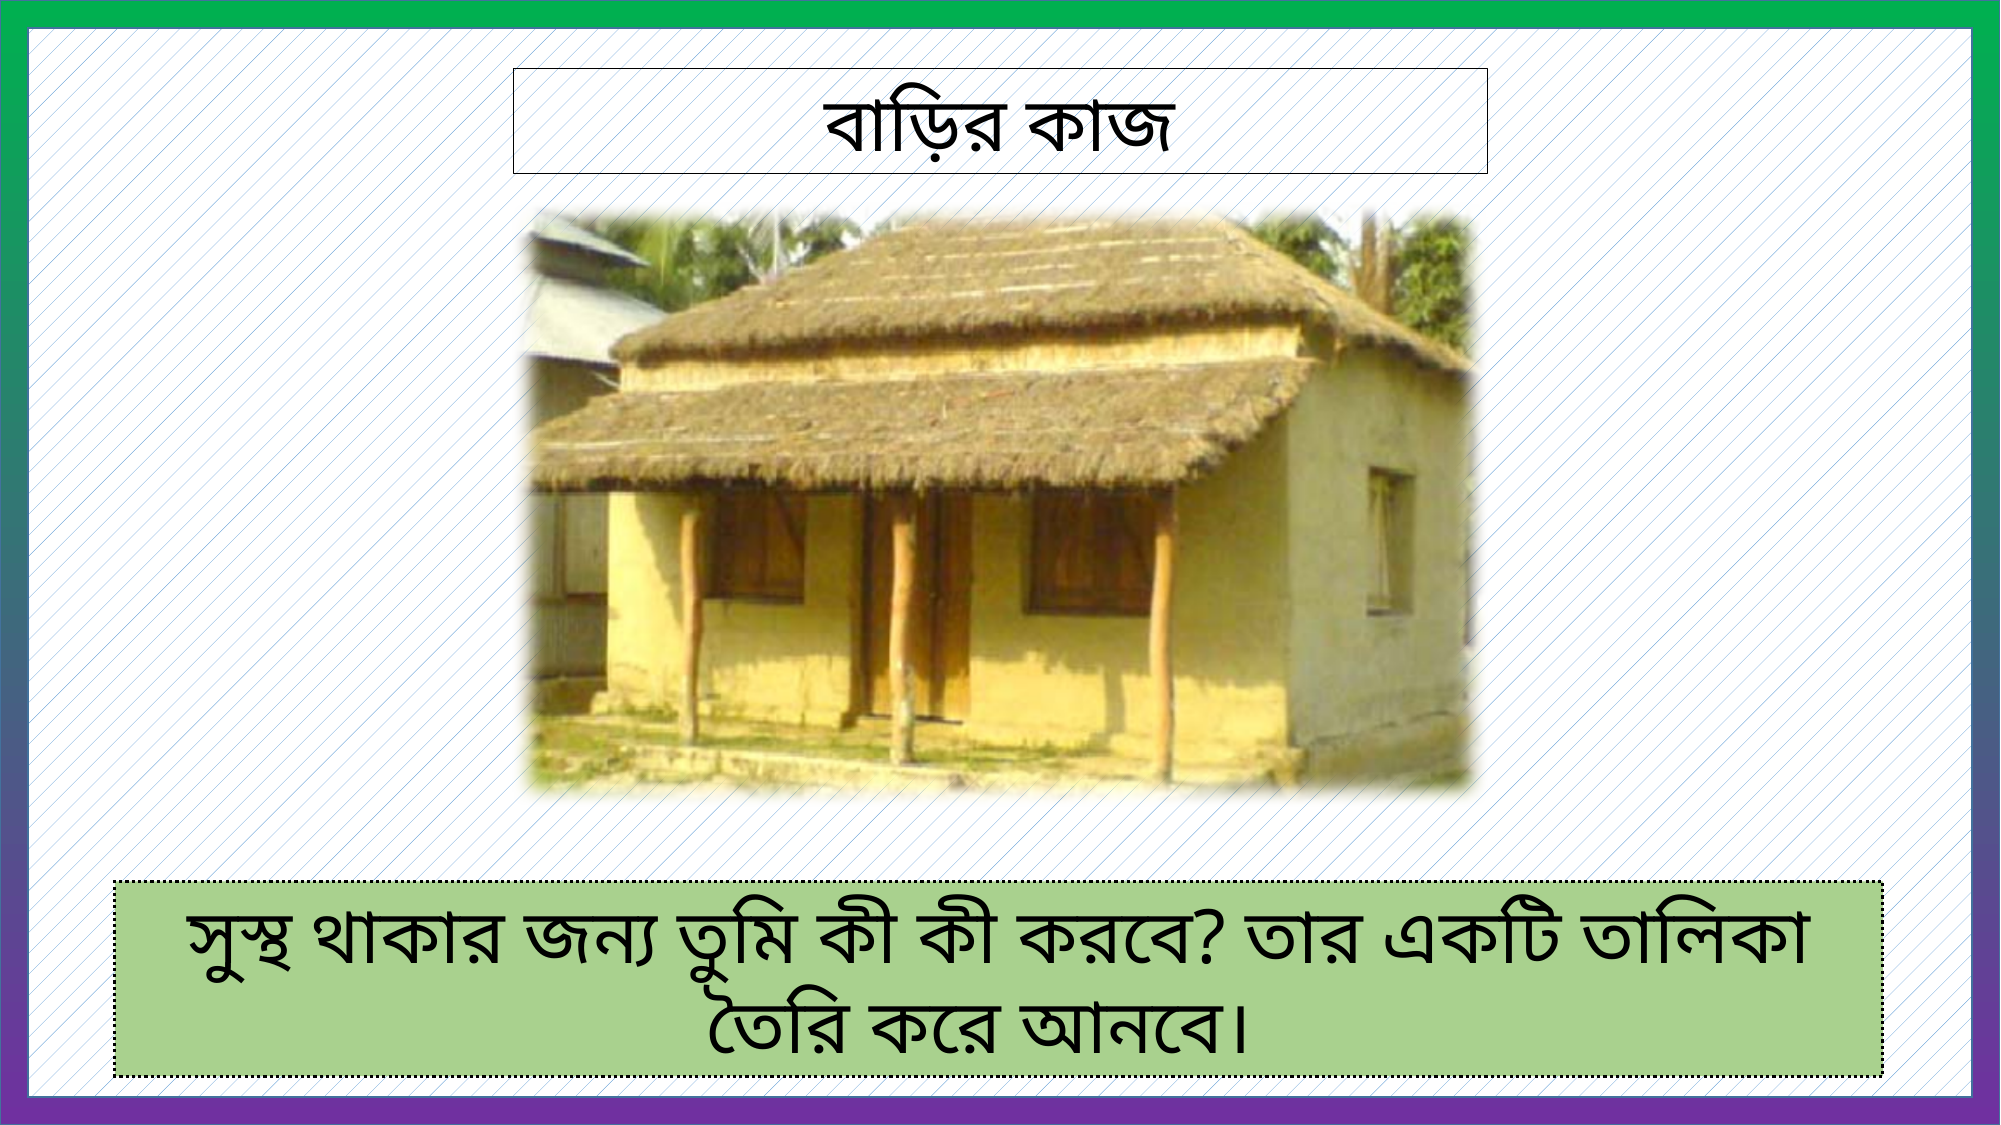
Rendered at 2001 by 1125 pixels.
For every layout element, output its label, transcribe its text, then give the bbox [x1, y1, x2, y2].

text_box [0, 0, 2000, 1125]
text_box বাড়ির কাজ [512, 68, 1488, 174]
text_box সুস্থ থাকার জন্য তুমি কী কী করবে? তার একটি তালিকা তৈরি করে আনবে। [113, 880, 1884, 1078]
picture [512, 202, 1488, 807]
